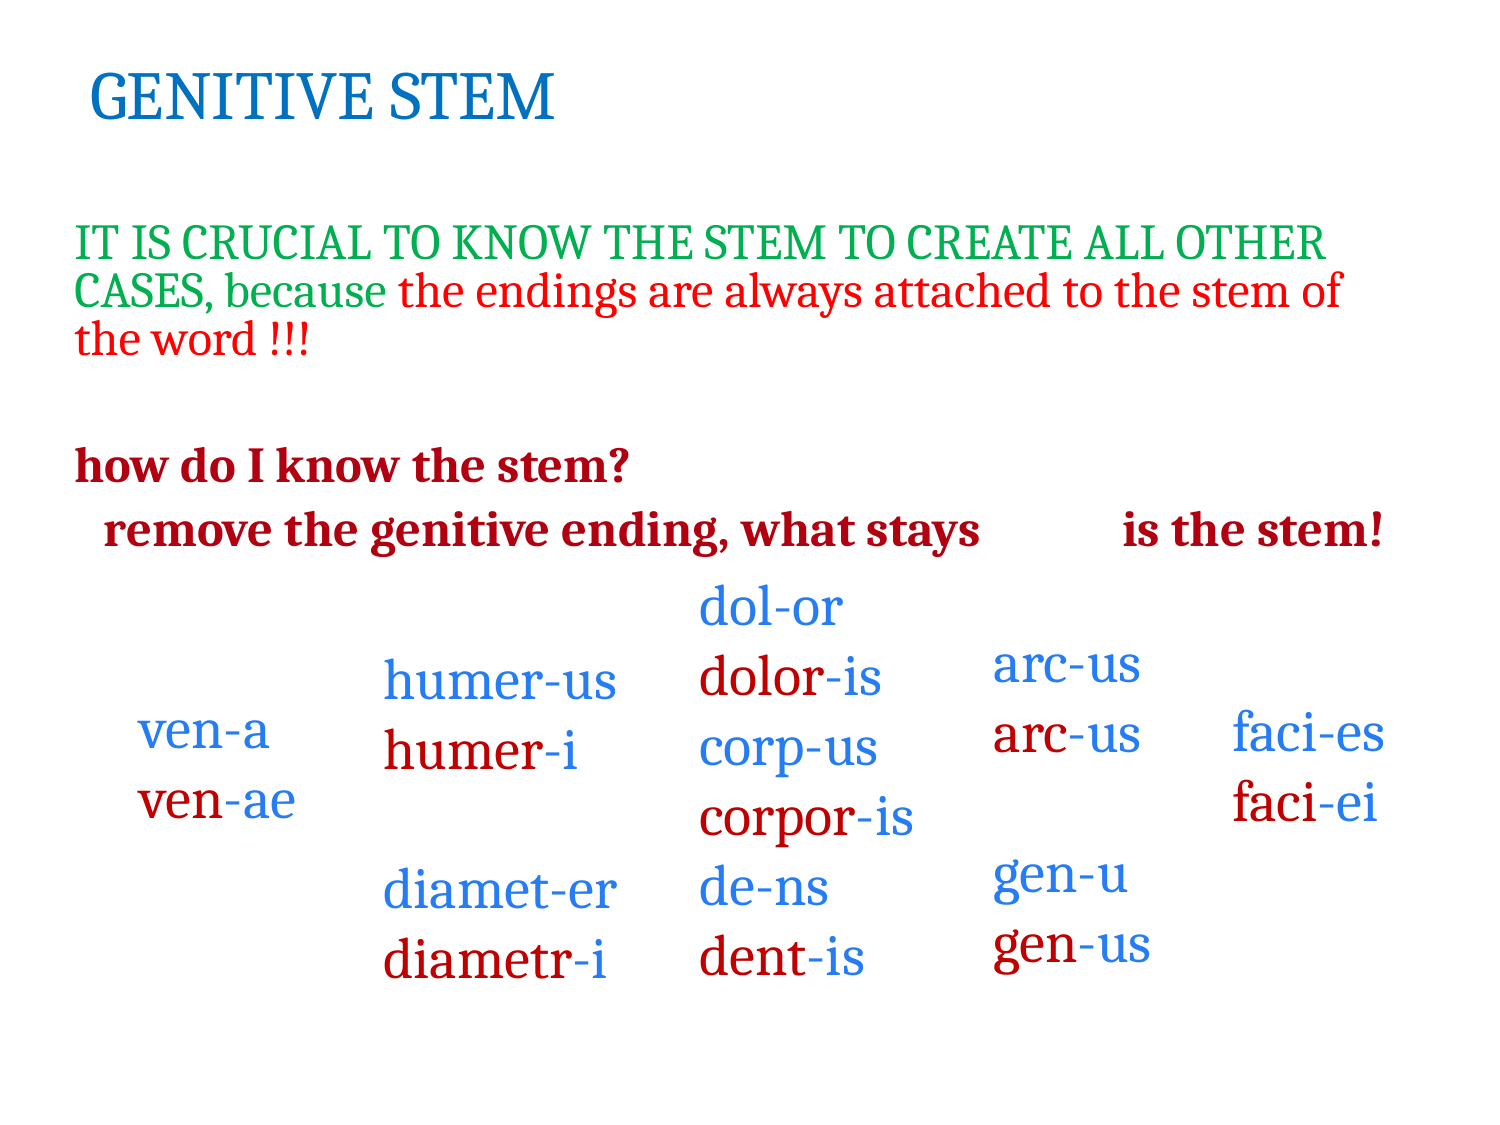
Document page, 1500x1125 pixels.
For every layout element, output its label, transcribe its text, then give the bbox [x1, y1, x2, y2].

title GENITIVE STEM [75, 3, 1425, 191]
list IT IS CRUCIAL TO KNOW THE STEM TO CREATE ALL OTHER CASES, because the endings are always attached to the stem of the word !!! how do I know the stem? remove the genitive ending, what stays is the stem! [59, 137, 1410, 577]
text_box humer-us humer-i diamet-er diametr-i [368, 633, 633, 998]
text_box dol-or dolor-is corp-us corpor-is de-ns dent-is [684, 560, 930, 995]
text_box faci-es faci-ei [1217, 685, 1401, 841]
text_box ven-a ven-ae [124, 683, 312, 838]
text_box arc-us arc-us gen-u gen-us [979, 617, 1167, 982]
